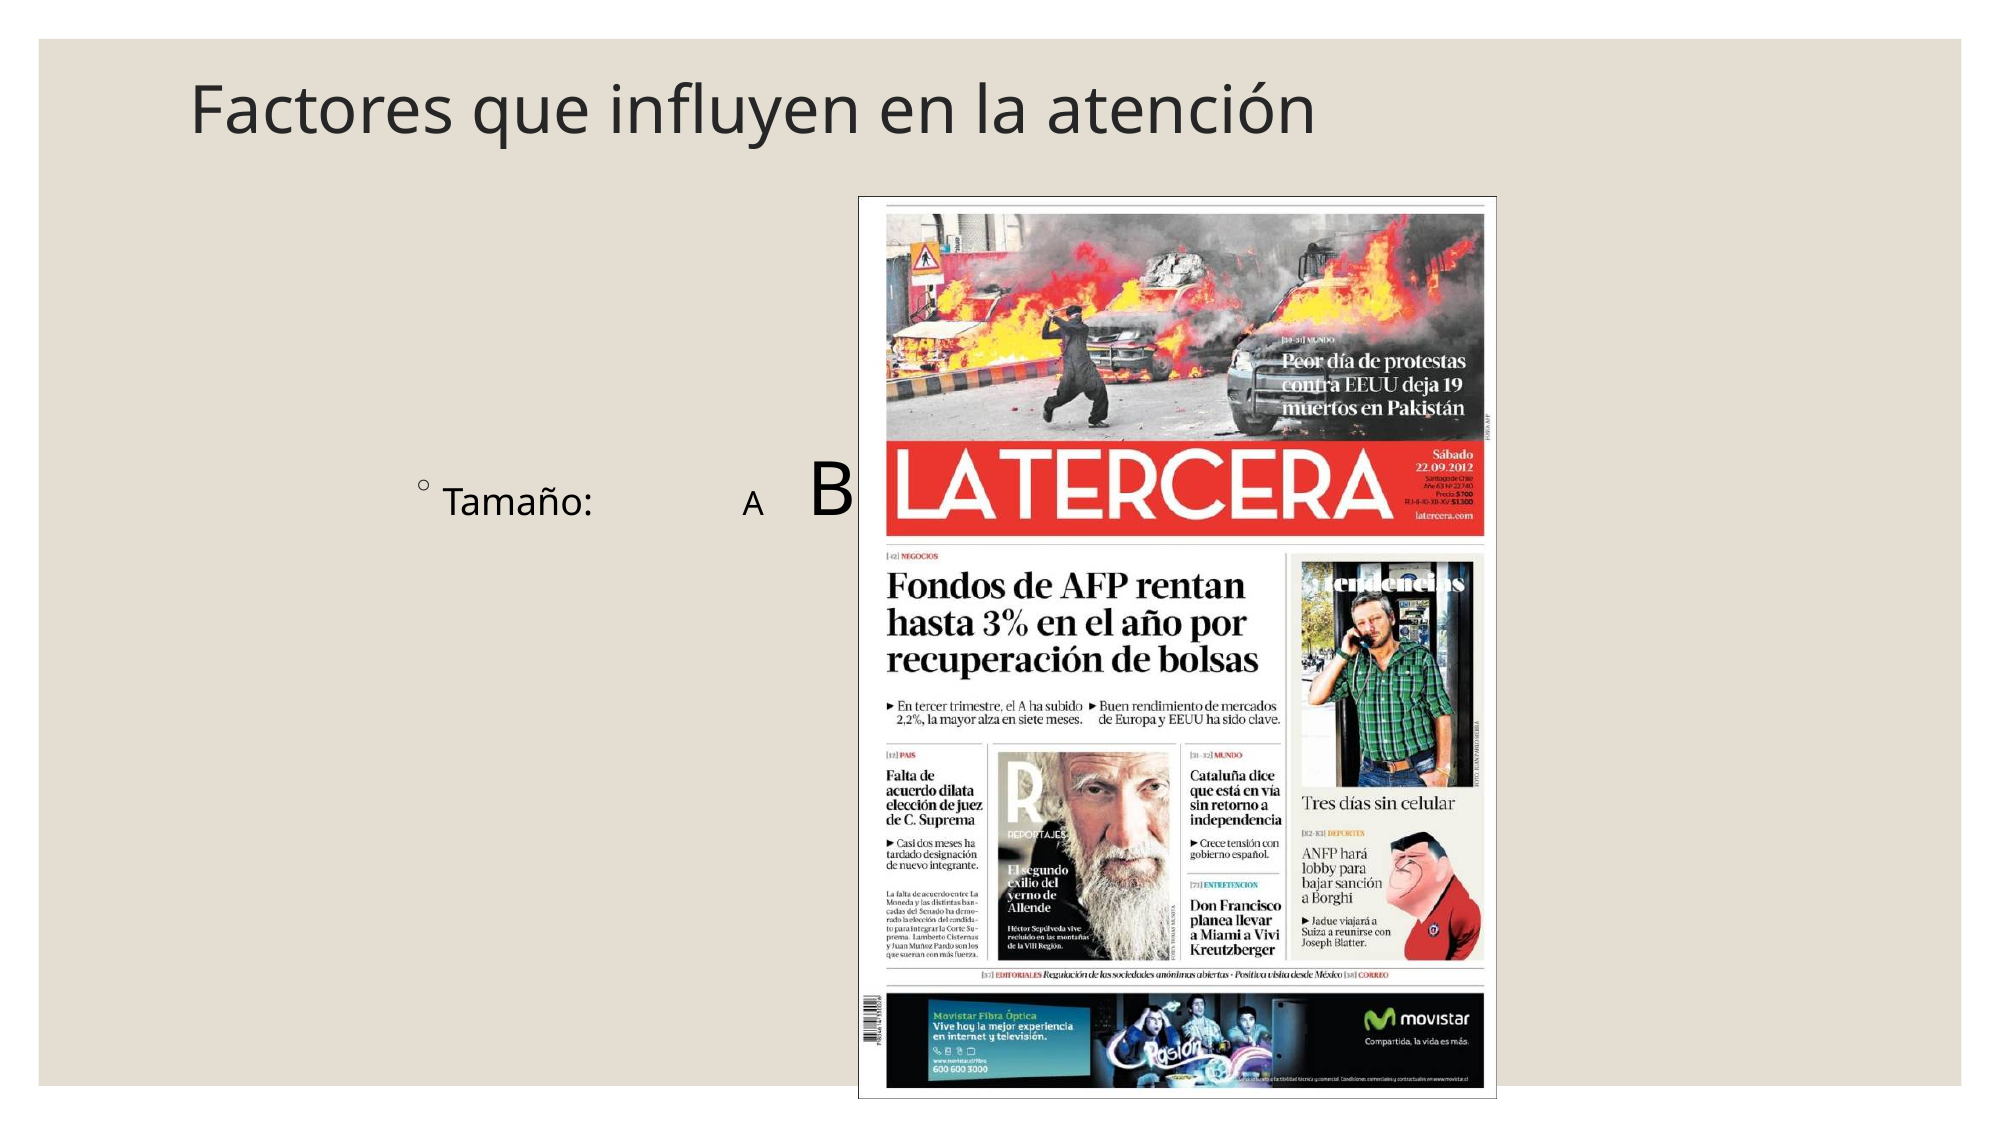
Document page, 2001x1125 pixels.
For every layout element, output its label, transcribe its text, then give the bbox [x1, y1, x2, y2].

list Tamaño: A B C D E F G [397, 432, 1673, 1125]
picture [858, 196, 1497, 1099]
title Factores que influyen en la atención [174, 0, 1825, 225]
